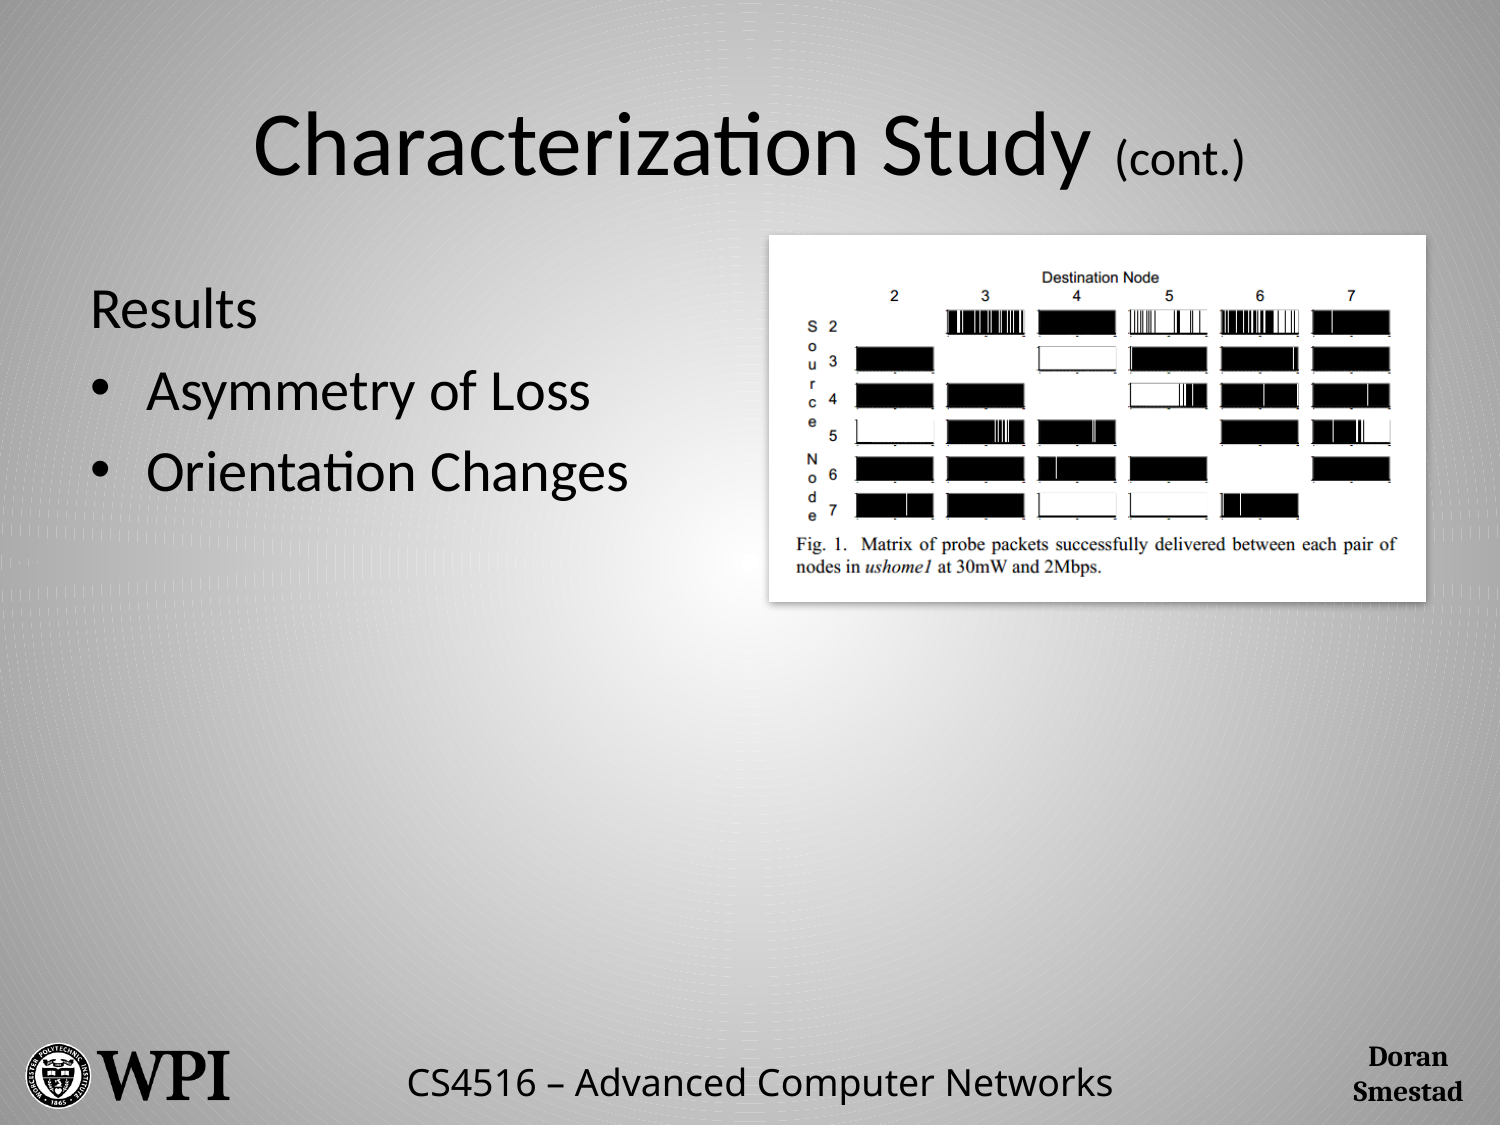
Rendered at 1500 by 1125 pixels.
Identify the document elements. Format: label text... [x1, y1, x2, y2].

picture [783, 249, 1412, 588]
picture [21, 994, 232, 1125]
title Characterization Study (cont.) [75, 45, 1425, 233]
list Results Asymmetry of Loss Orientation Changes [75, 262, 738, 1005]
